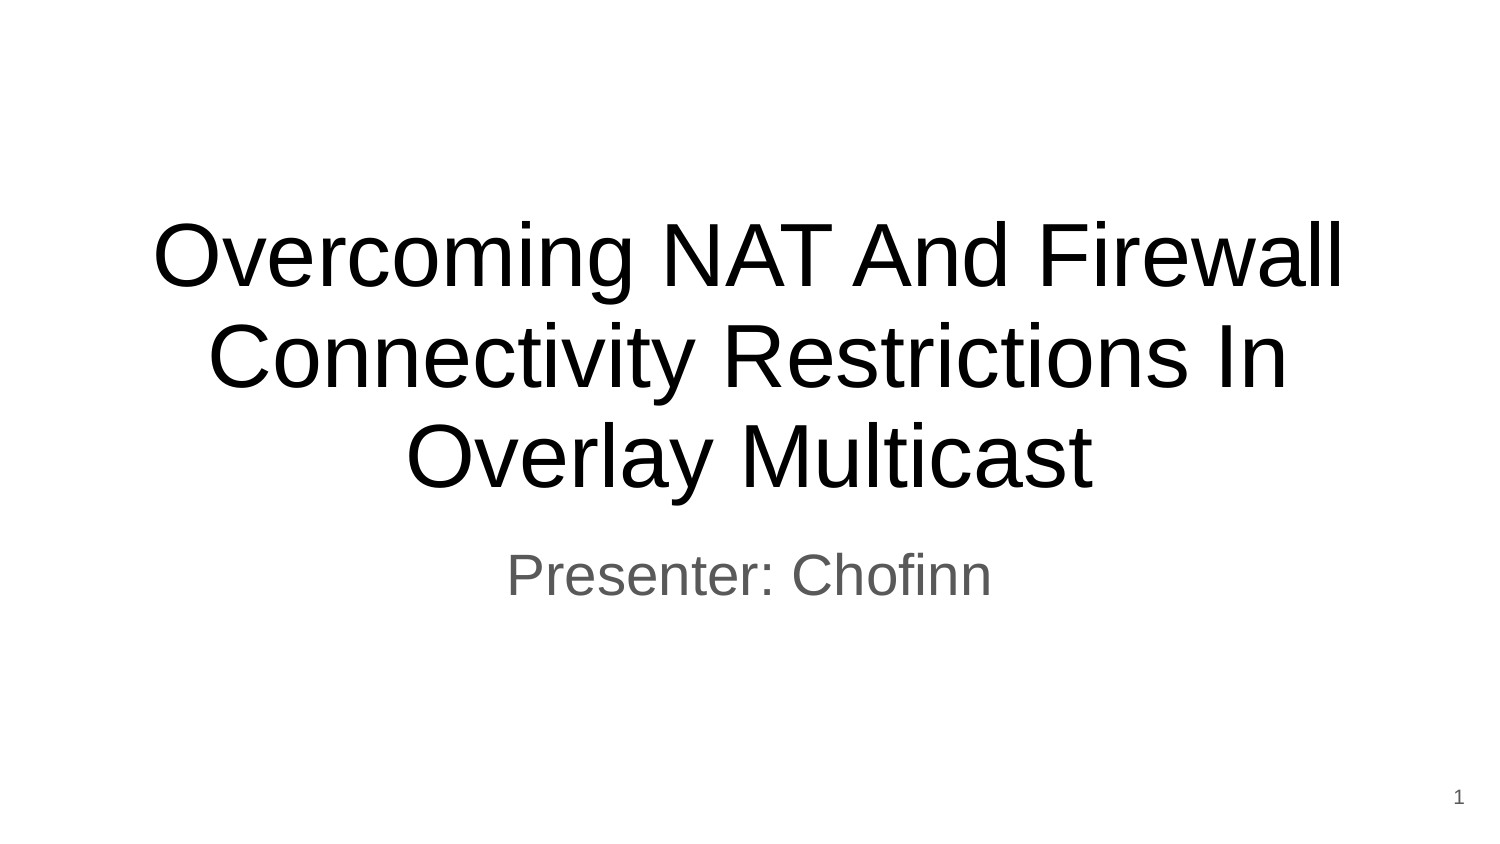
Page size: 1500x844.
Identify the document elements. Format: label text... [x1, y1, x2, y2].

title Overcoming NAT And Firewall Connectivity Restrictions In Overlay Multicast [51, 184, 1449, 522]
subtitle Presenter: Chofinn [51, 527, 1449, 658]
slide_number ‹#› [1389, 764, 1480, 830]
